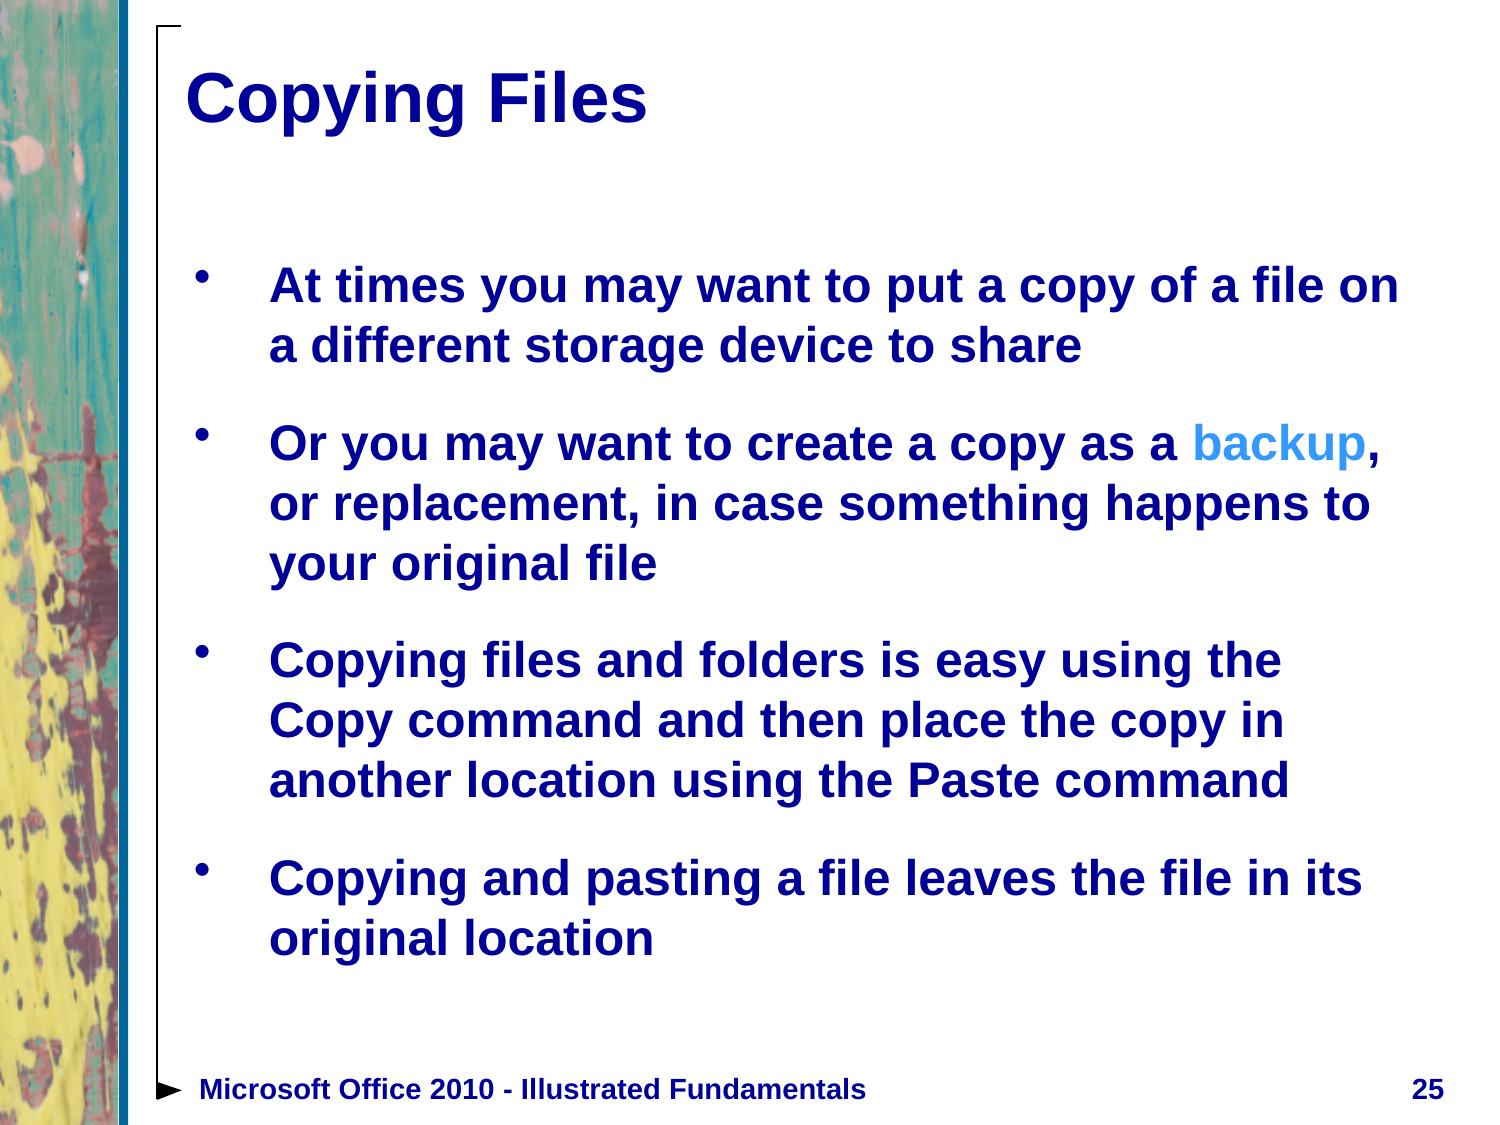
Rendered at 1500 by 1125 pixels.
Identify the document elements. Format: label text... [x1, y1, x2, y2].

picture [0, 0, 118, 1125]
title Copying Files [169, 27, 1359, 160]
slide_number 25 [1356, 1062, 1460, 1105]
footer Microsoft Office 2010 - Illustrated Fundamentals [183, 1062, 1147, 1125]
list At times you may want to put a copy of a file on a different storage device to share Or you may want to create a copy as a backup, or replacement, in case something happens to your original file Copying files and folders is easy using the Copy command and then place the copy in another location using the Paste command Copying and pasting a file leaves the file in its original location [178, 244, 1420, 1014]
